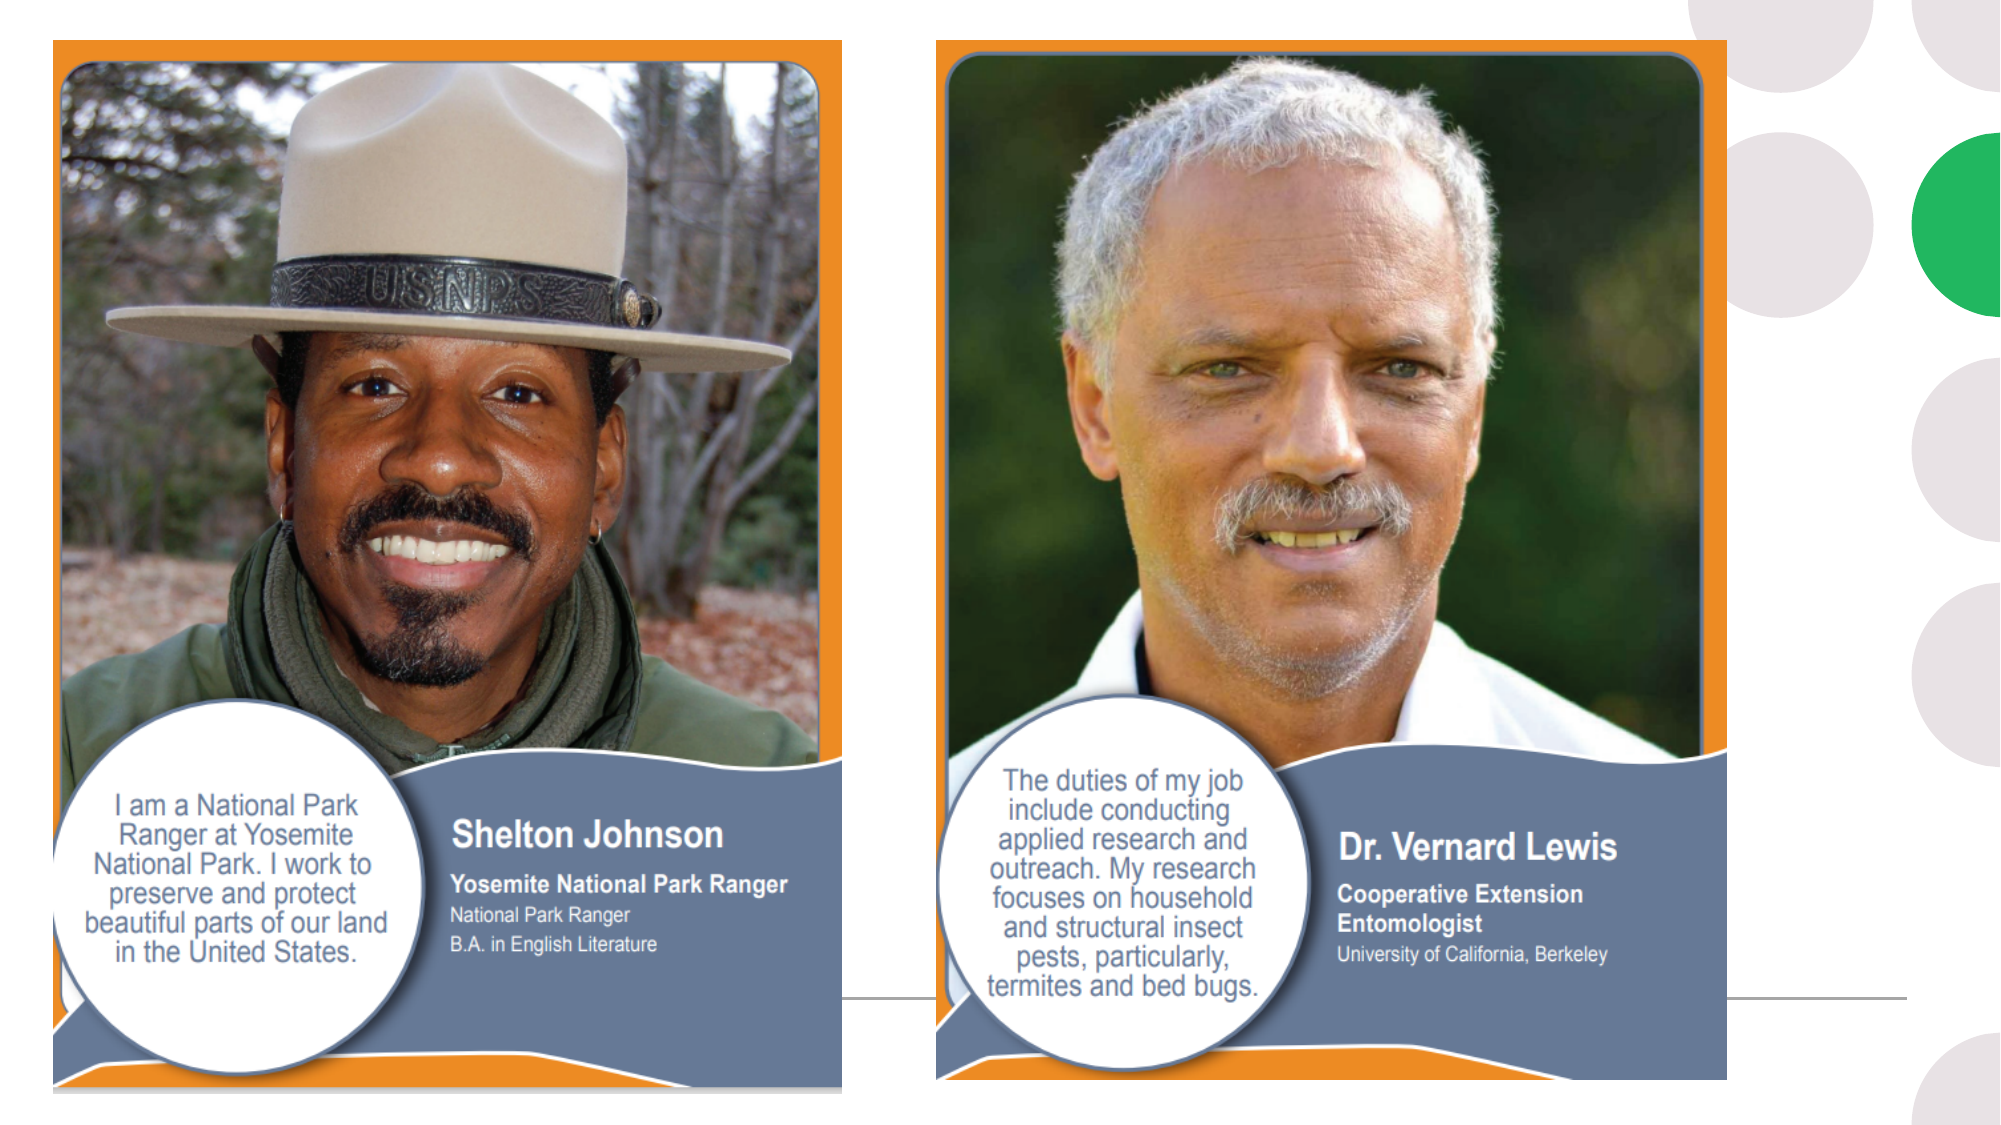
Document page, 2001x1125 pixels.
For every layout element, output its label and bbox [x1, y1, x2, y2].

list [936, 40, 1727, 1080]
list [53, 40, 842, 1094]
